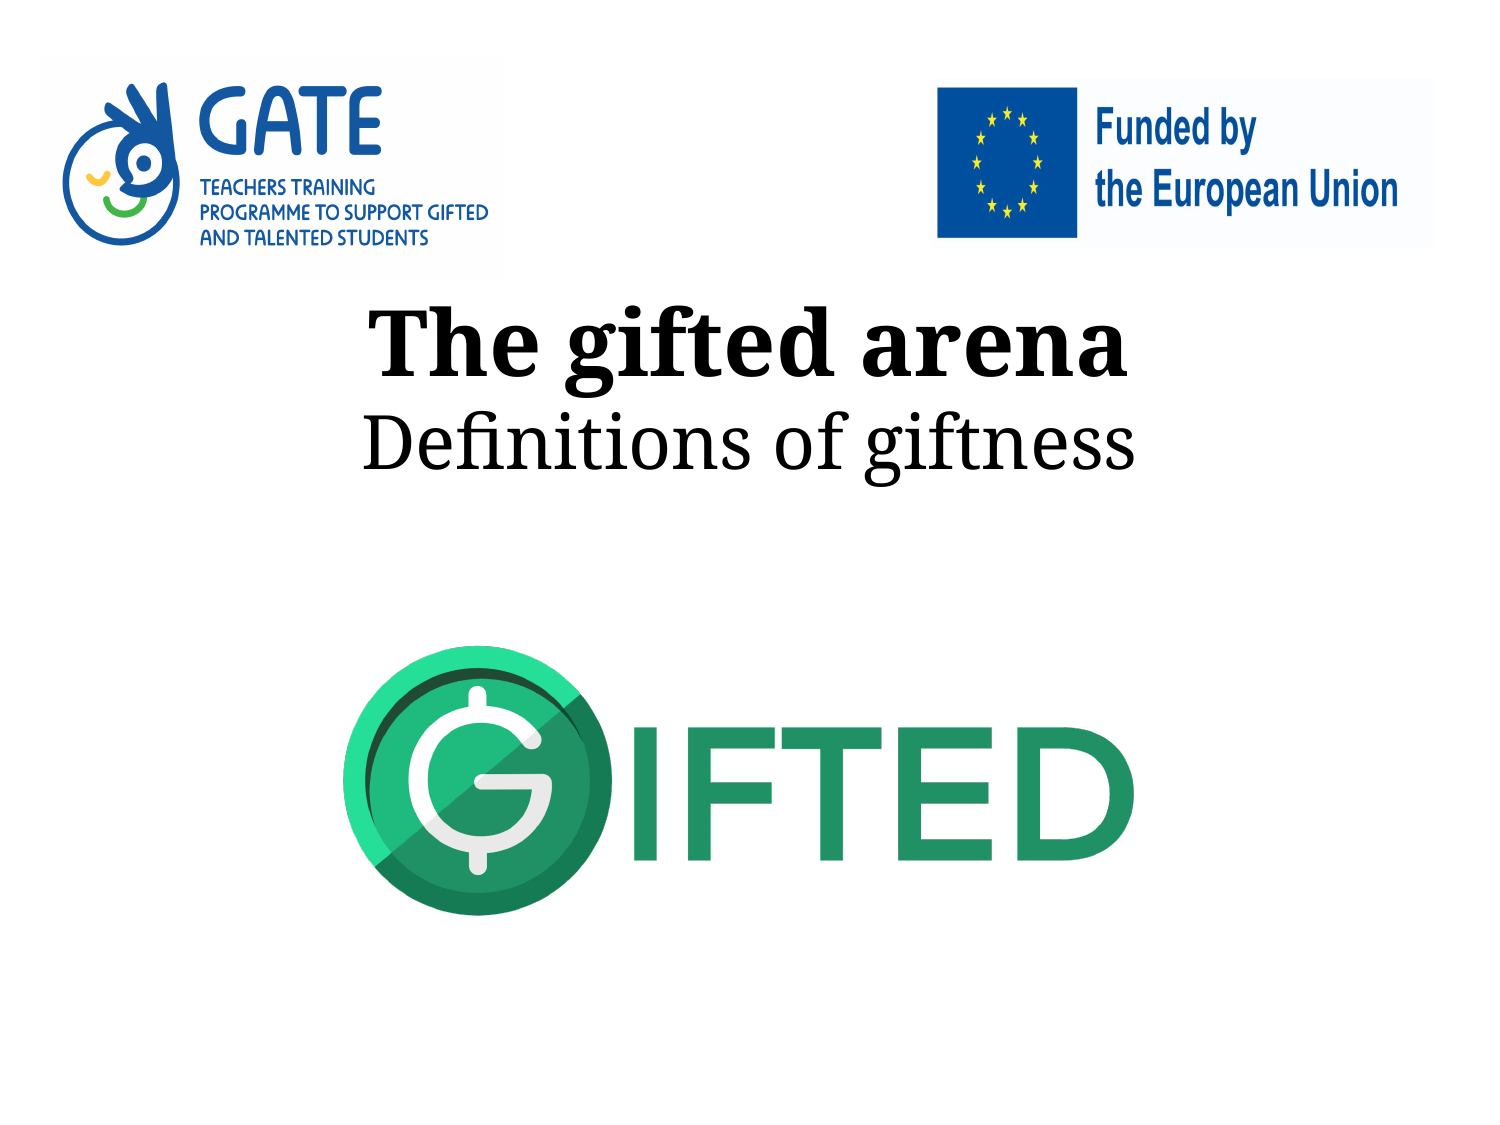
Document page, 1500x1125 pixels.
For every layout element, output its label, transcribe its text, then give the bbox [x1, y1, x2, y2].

picture [930, 77, 1433, 248]
picture [39, 55, 505, 278]
text_box The gifted arena Definitions of giftness [280, 277, 1220, 582]
picture [323, 624, 1176, 962]
